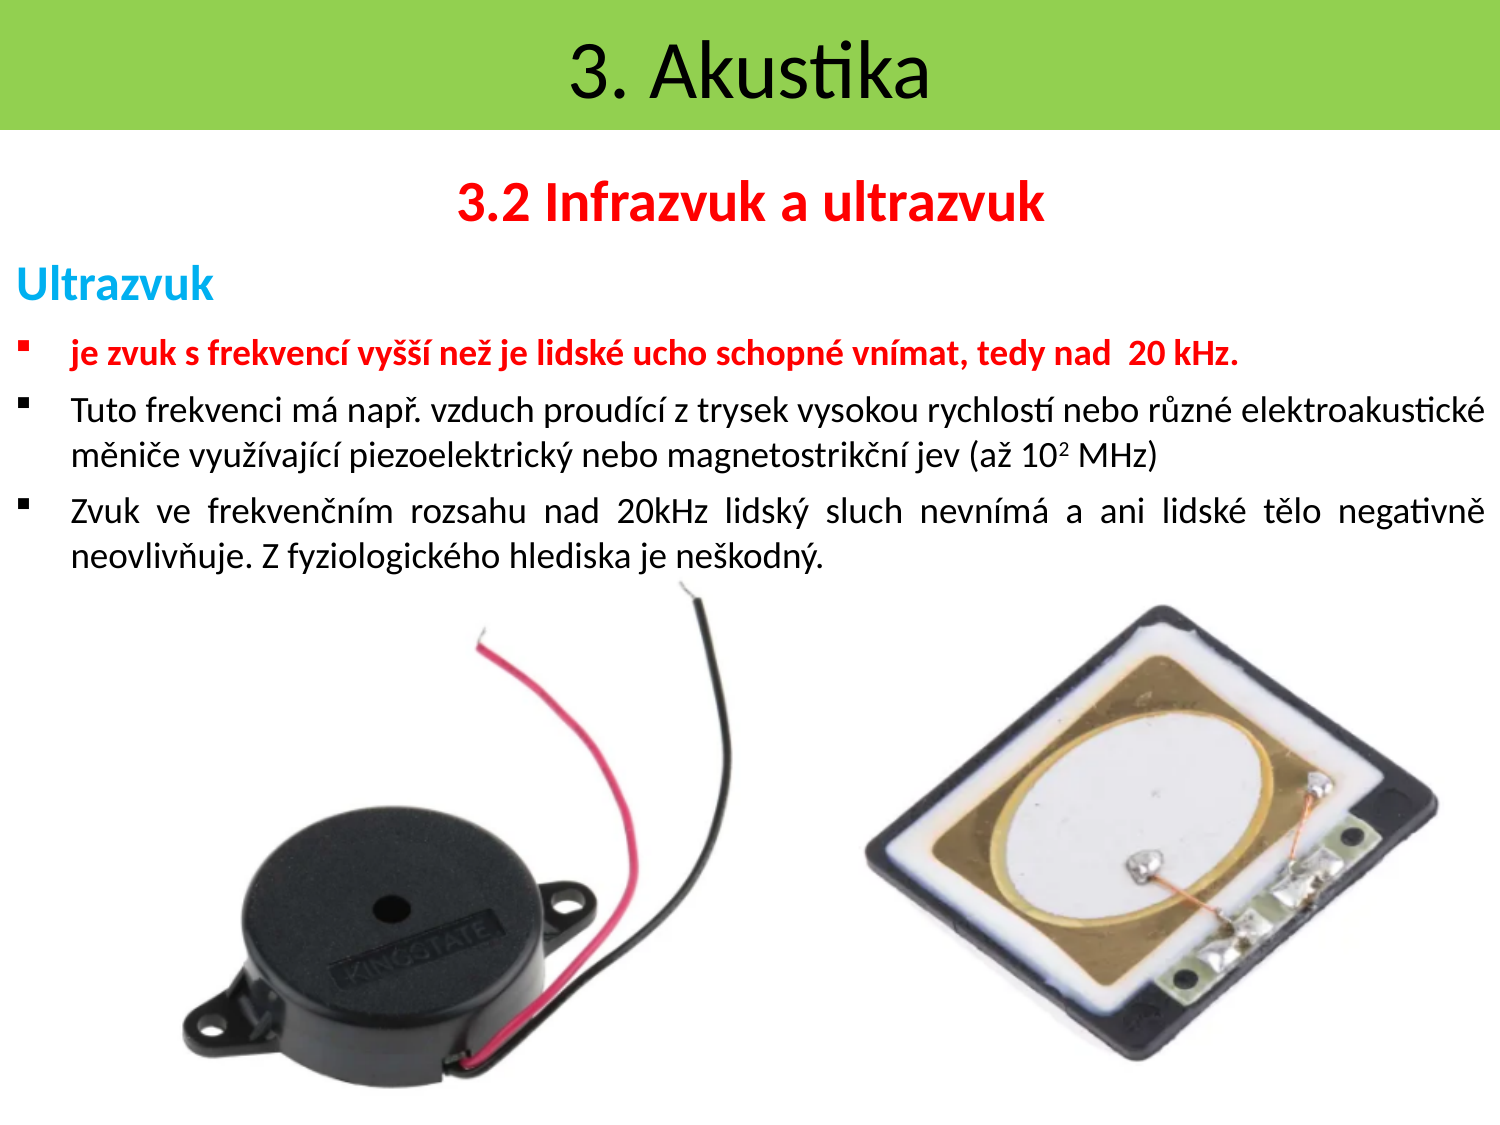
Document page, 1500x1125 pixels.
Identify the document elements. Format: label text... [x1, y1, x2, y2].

text_box Ultrazvuk [2, 243, 1498, 319]
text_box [52, 564, 1455, 1107]
text_box 3. Akustika [0, 0, 1500, 130]
text_box 3.2 Infrazvuk a ultrazvuk [0, 155, 1500, 241]
text_box je zvuk s frekvencí vyšší než je lidské ucho schopné vnímat, tedy nad 20 kHz. Tuto frekvenci má např. vzduch proudící z trysek vysokou rychlostí nebo různé elektroakustické měniče využívající piezoelektrický nebo magnetostrikční jev (až 102 MHz) Zvuk ve frekvenčním rozsahu nad 20kHz lidský sluch nevnímá a ani lidské tělo negativně neovlivňuje. Z fyziologického hlediska je neškodný. [0, 321, 1500, 587]
